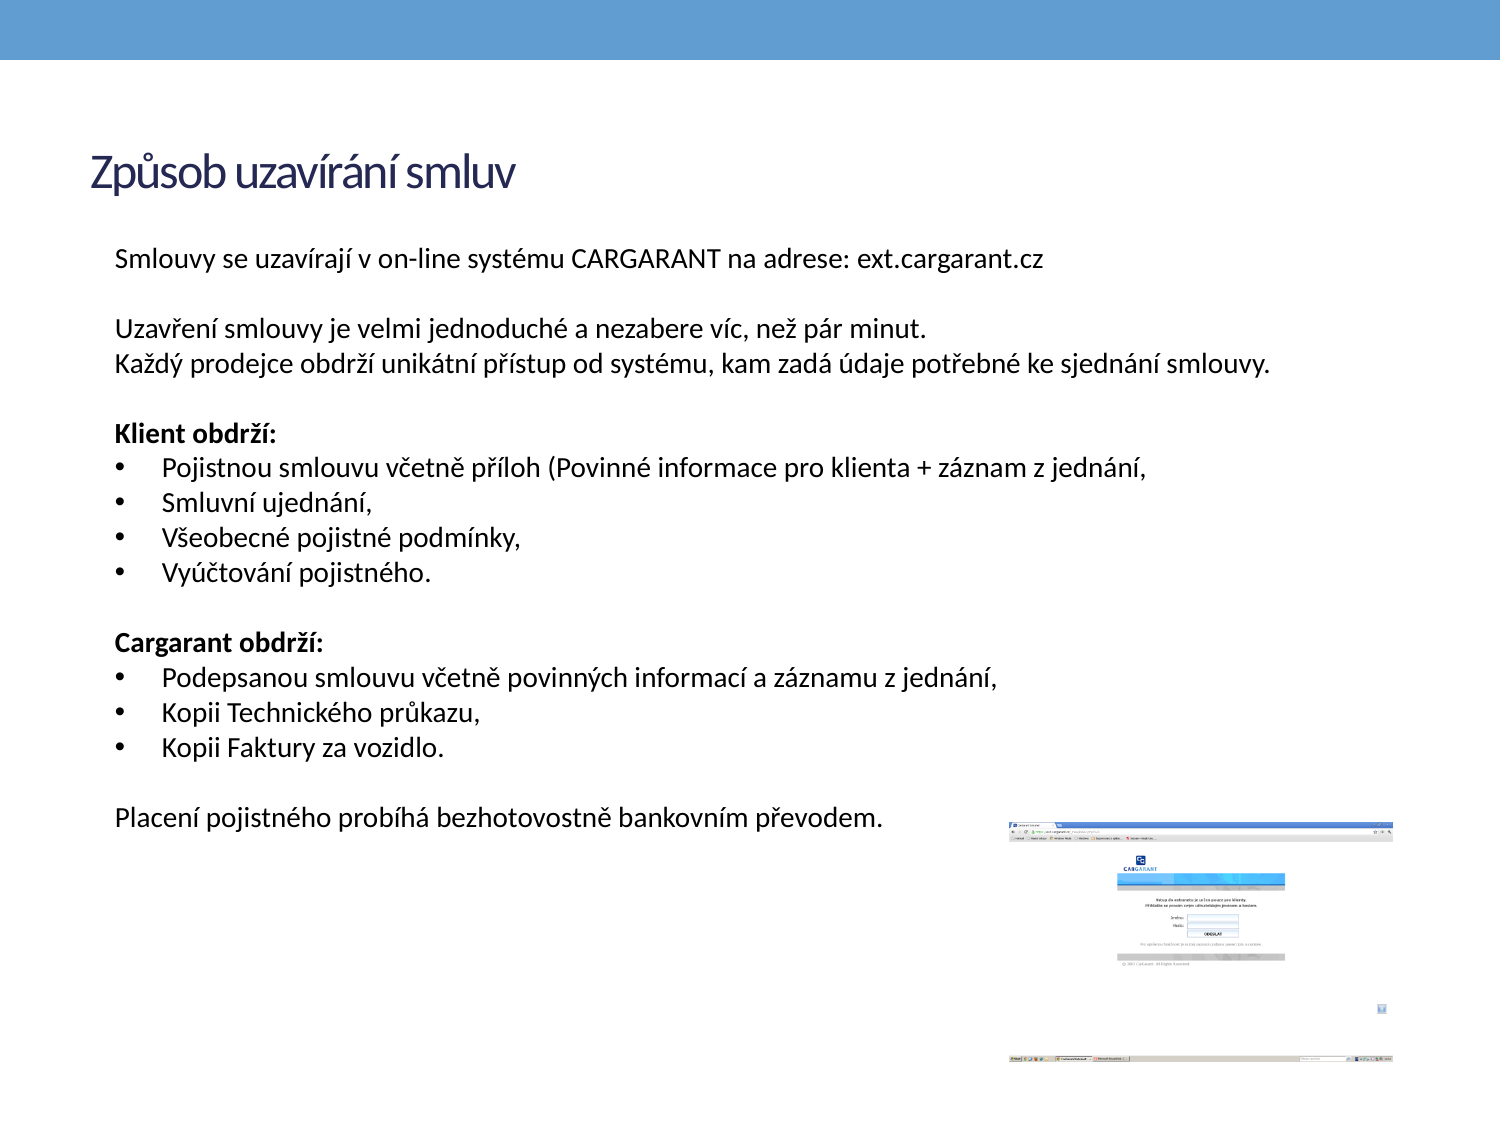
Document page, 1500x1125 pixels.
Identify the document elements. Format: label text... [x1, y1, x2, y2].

title Způsob uzavírání smluv [75, 87, 1425, 250]
picture [1009, 822, 1393, 1062]
text_box Smlouvy se uzavírají v on-line systému CARGARANT na adrese: ext.cargarant.cz Uzavření smlouvy je velmi jednoduché a nezabere víc, než pár minut. Každý prodejce obdrží unikátní přístup od systému, kam zadá údaje potřebné ke sjednání smlouvy. Klient obdrží: Pojistnou smlouvu včetně příloh (Povinné informace pro klienta + záznam z jednání, Smluvní ujednání, Všeobecné pojistné podmínky, Vyúčtování pojistného. Cargarant obdrží: Podepsanou smlouvu včetně povinných informací a záznamu z jednání, Kopii Technického průkazu, Kopii Faktury za vozidlo. Placení pojistného probíhá bezhotovostně bankovním převodem. [100, 231, 1287, 911]
